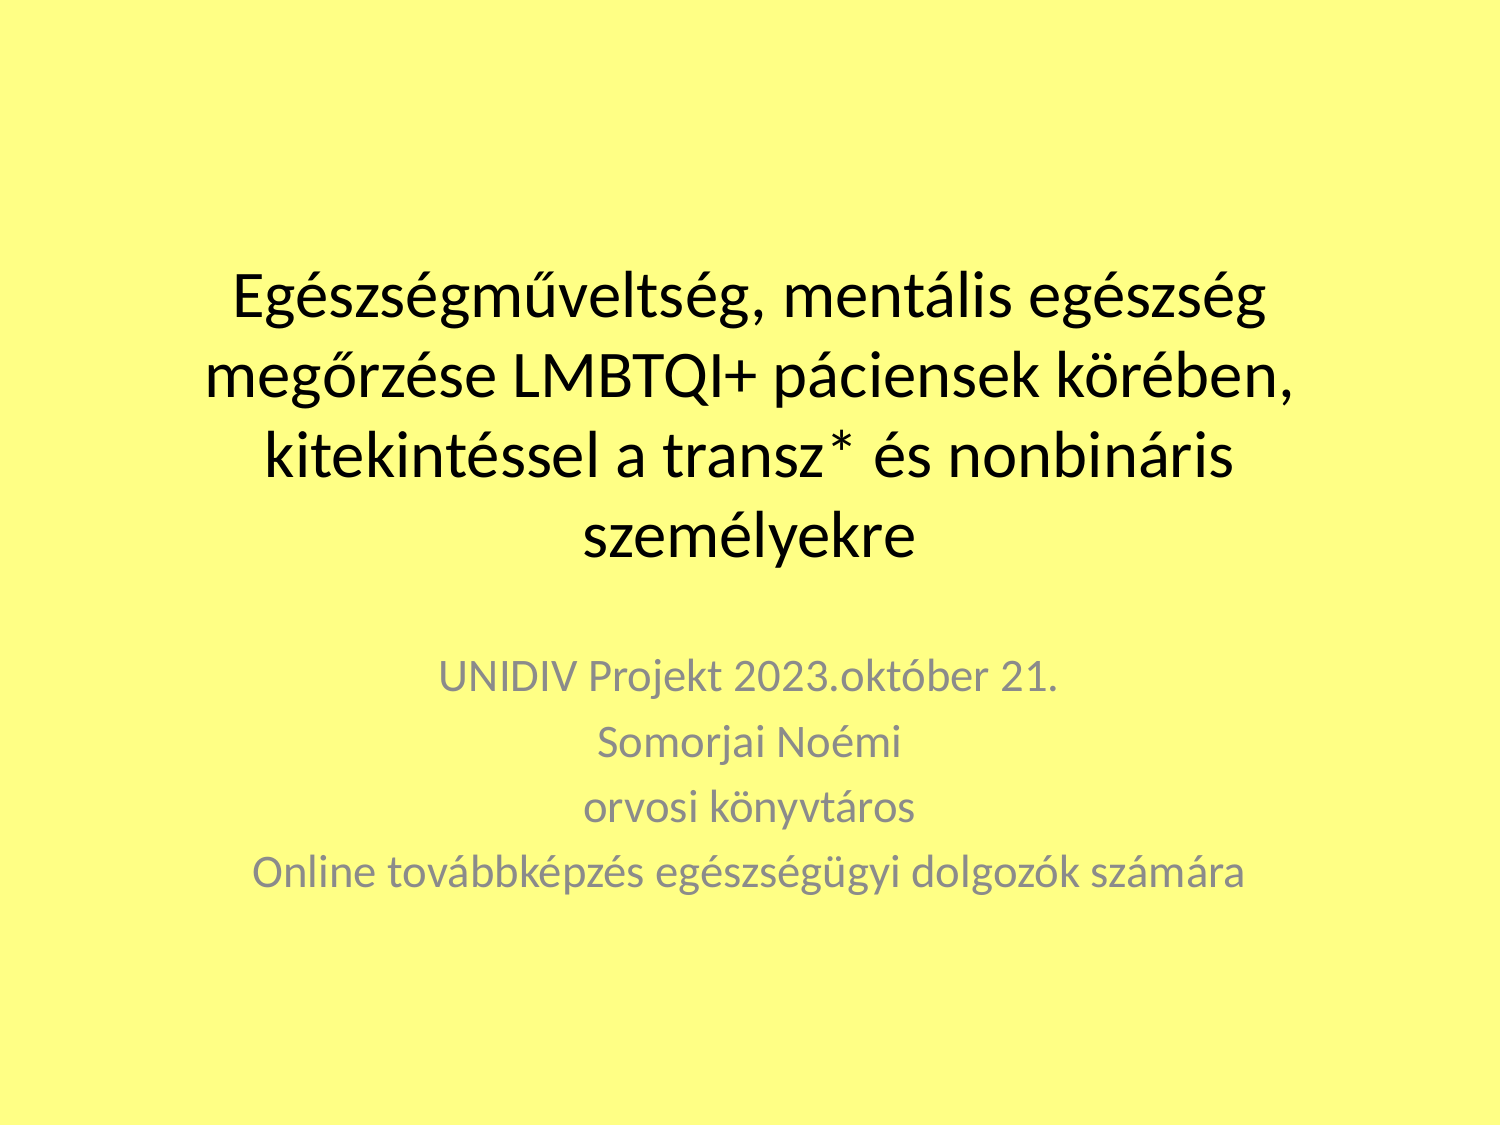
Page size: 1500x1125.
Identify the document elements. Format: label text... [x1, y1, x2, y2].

title Egészségműveltség, mentális egészség megőrzése LMBTQI+ páciensek körében, kitekintéssel a transz* és nonbináris személyekre [112, 231, 1388, 591]
subtitle UNIDIV Projekt 2023.október 21. Somorjai Noémi orvosi könyvtáros Online továbbképzés egészségügyi dolgozók számára [225, 637, 1275, 925]
